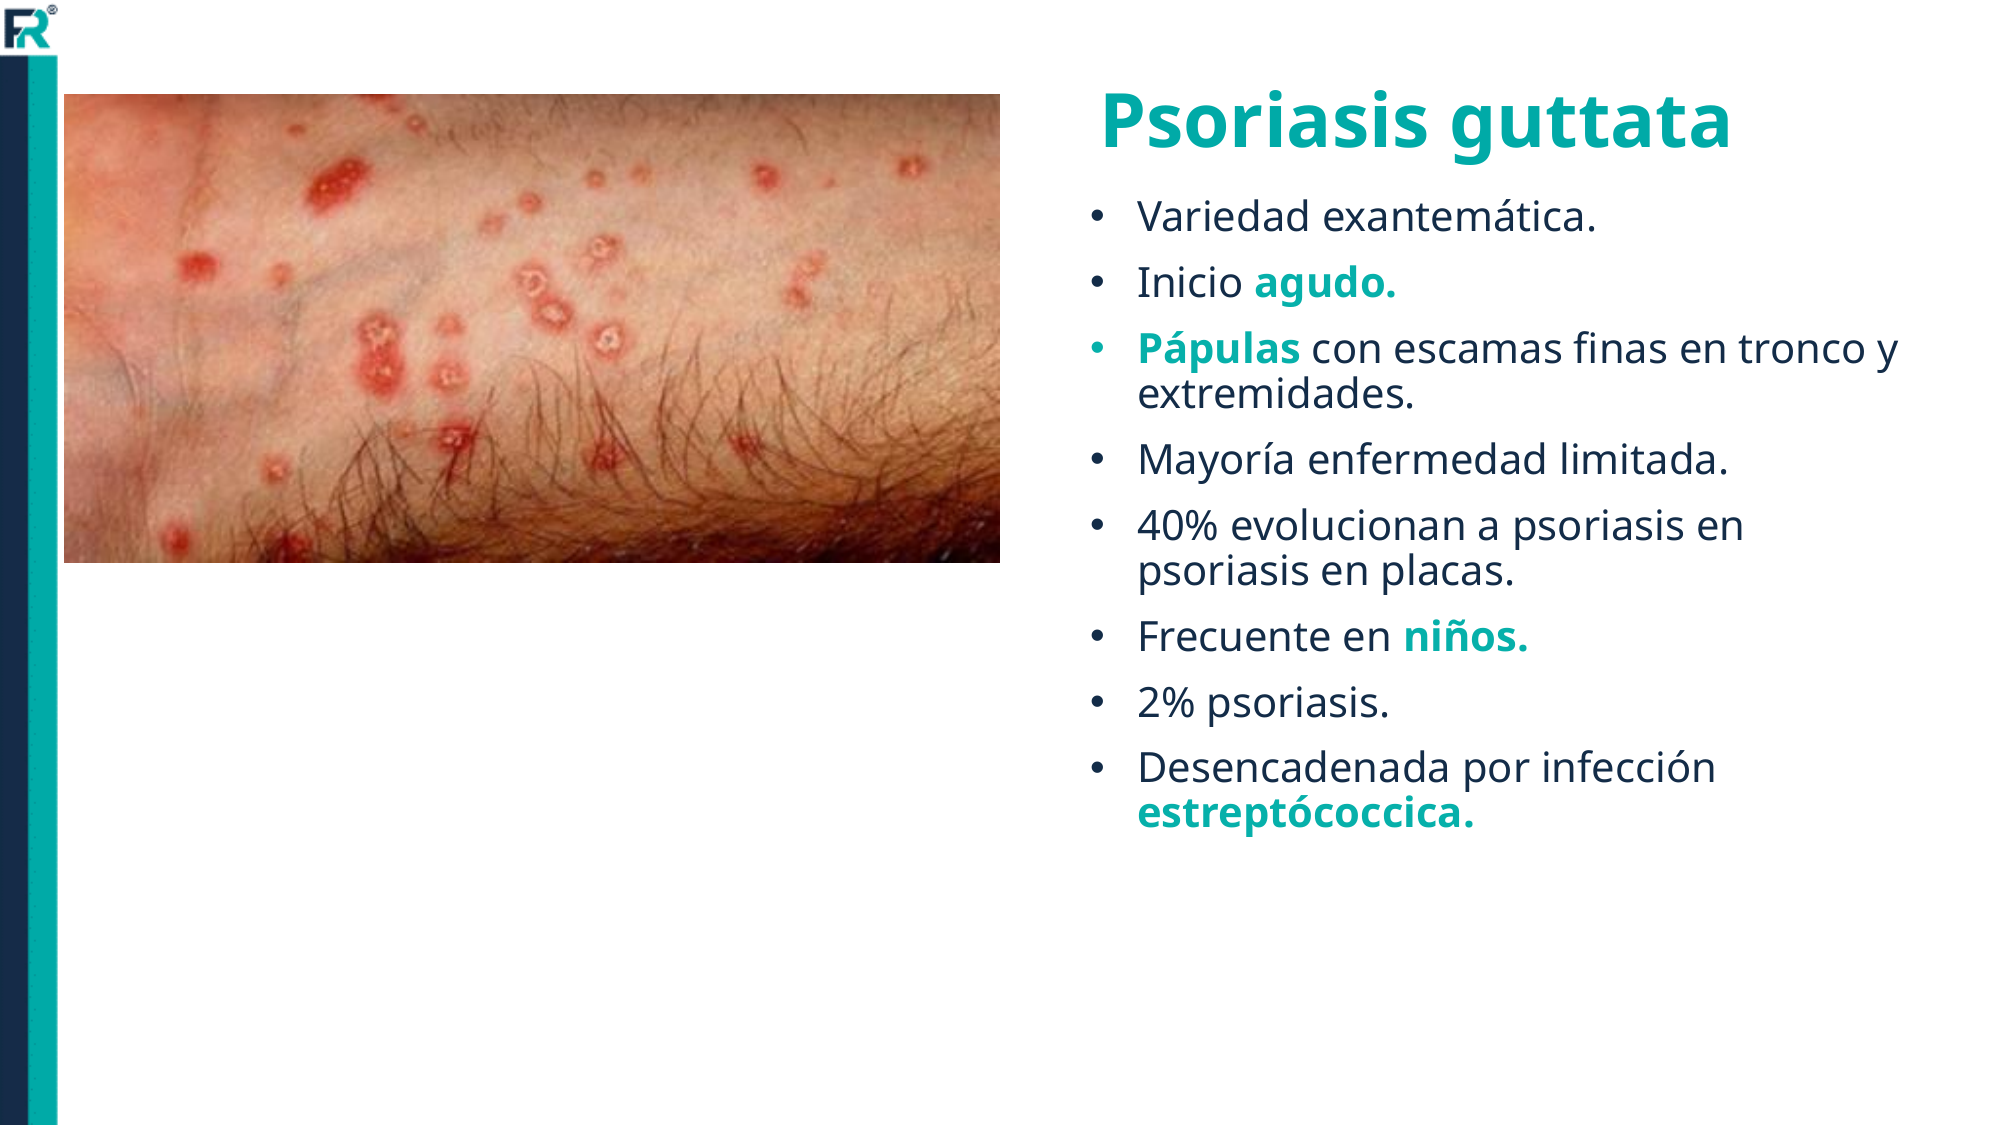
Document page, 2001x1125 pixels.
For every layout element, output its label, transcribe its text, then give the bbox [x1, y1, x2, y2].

picture [0, 0, 2001, 1125]
text_box Variedad exantemática. Inicio agudo. Pápulas con escamas finas en tronco y extremidades. Mayoría enfermedad limitada. 40% evolucionan a psoriasis en psoriasis en placas. Frecuente en niños. 2% psoriasis. Desencadenada por infección estreptócoccica. [1075, 188, 1936, 937]
text_box Psoriasis guttata [789, 74, 2000, 160]
